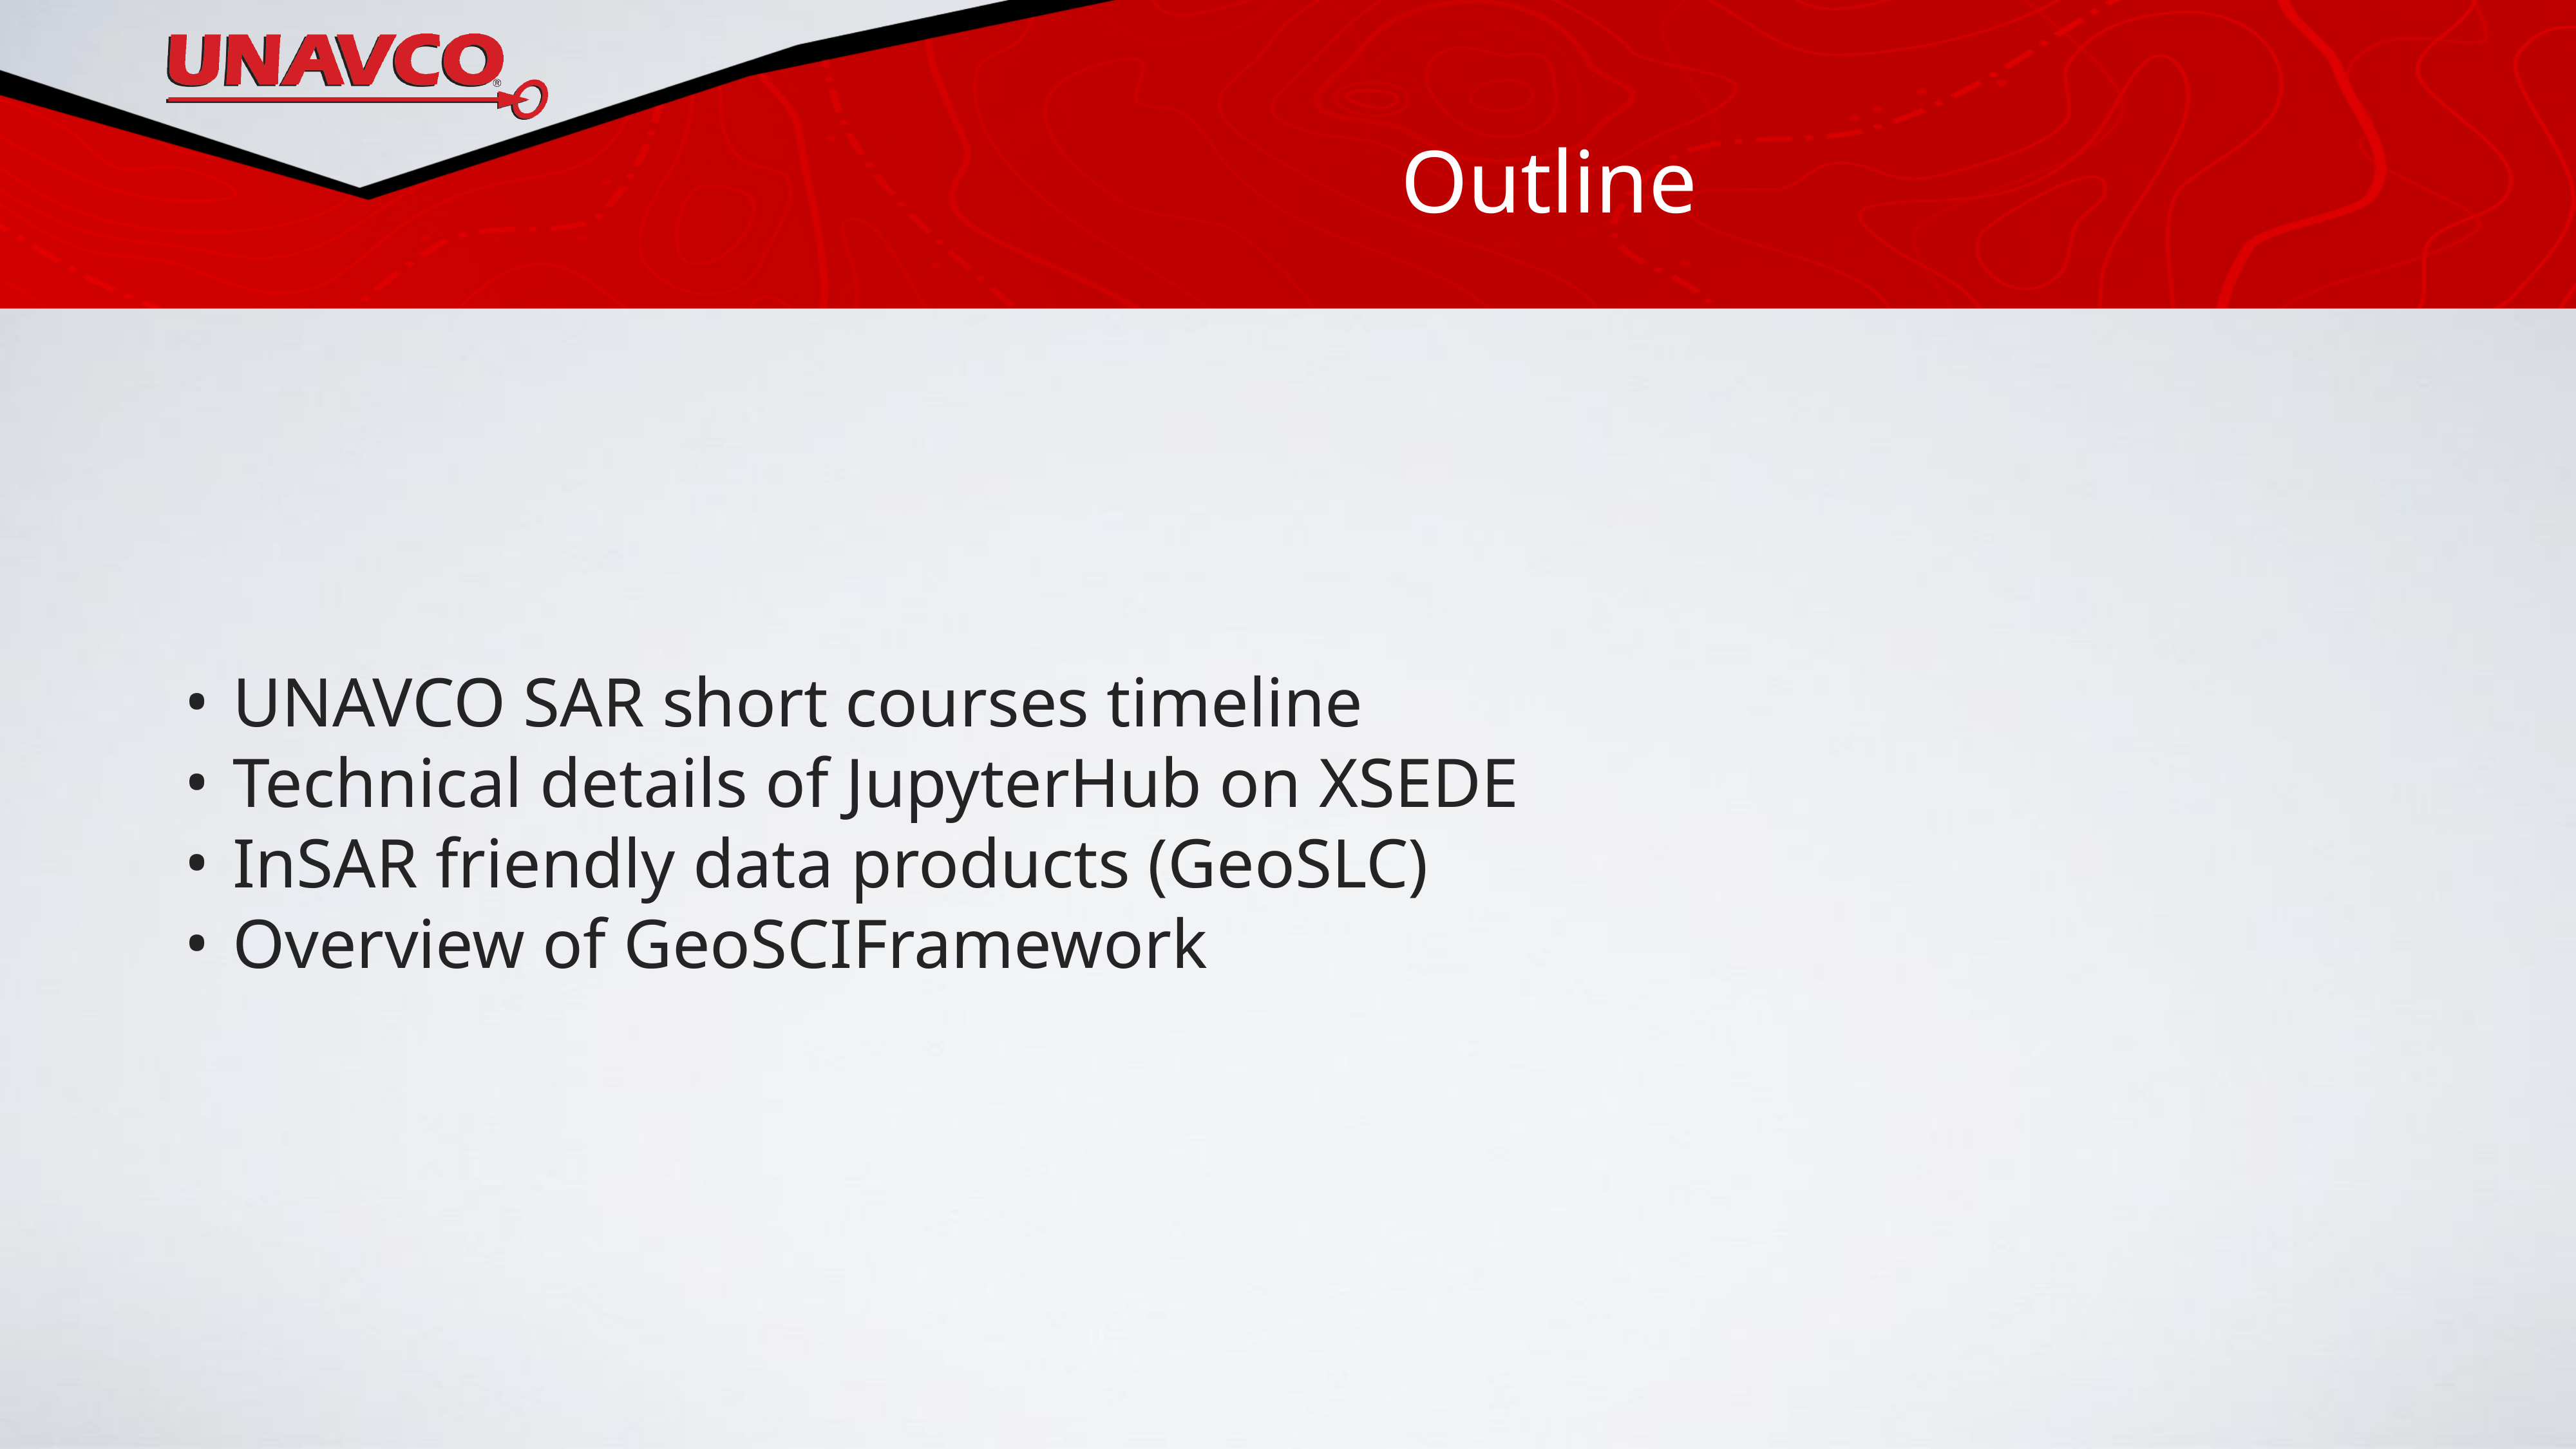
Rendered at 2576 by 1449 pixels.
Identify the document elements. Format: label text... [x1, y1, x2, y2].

title Outline [898, 122, 2199, 289]
picture [0, 0, 2576, 1449]
list UNAVCO SAR short courses timeline Technical details of JupyterHub on XSEDE InSAR friendly data products (GeoSLC) Overview of GeoSCIFramework [179, 428, 1962, 1214]
